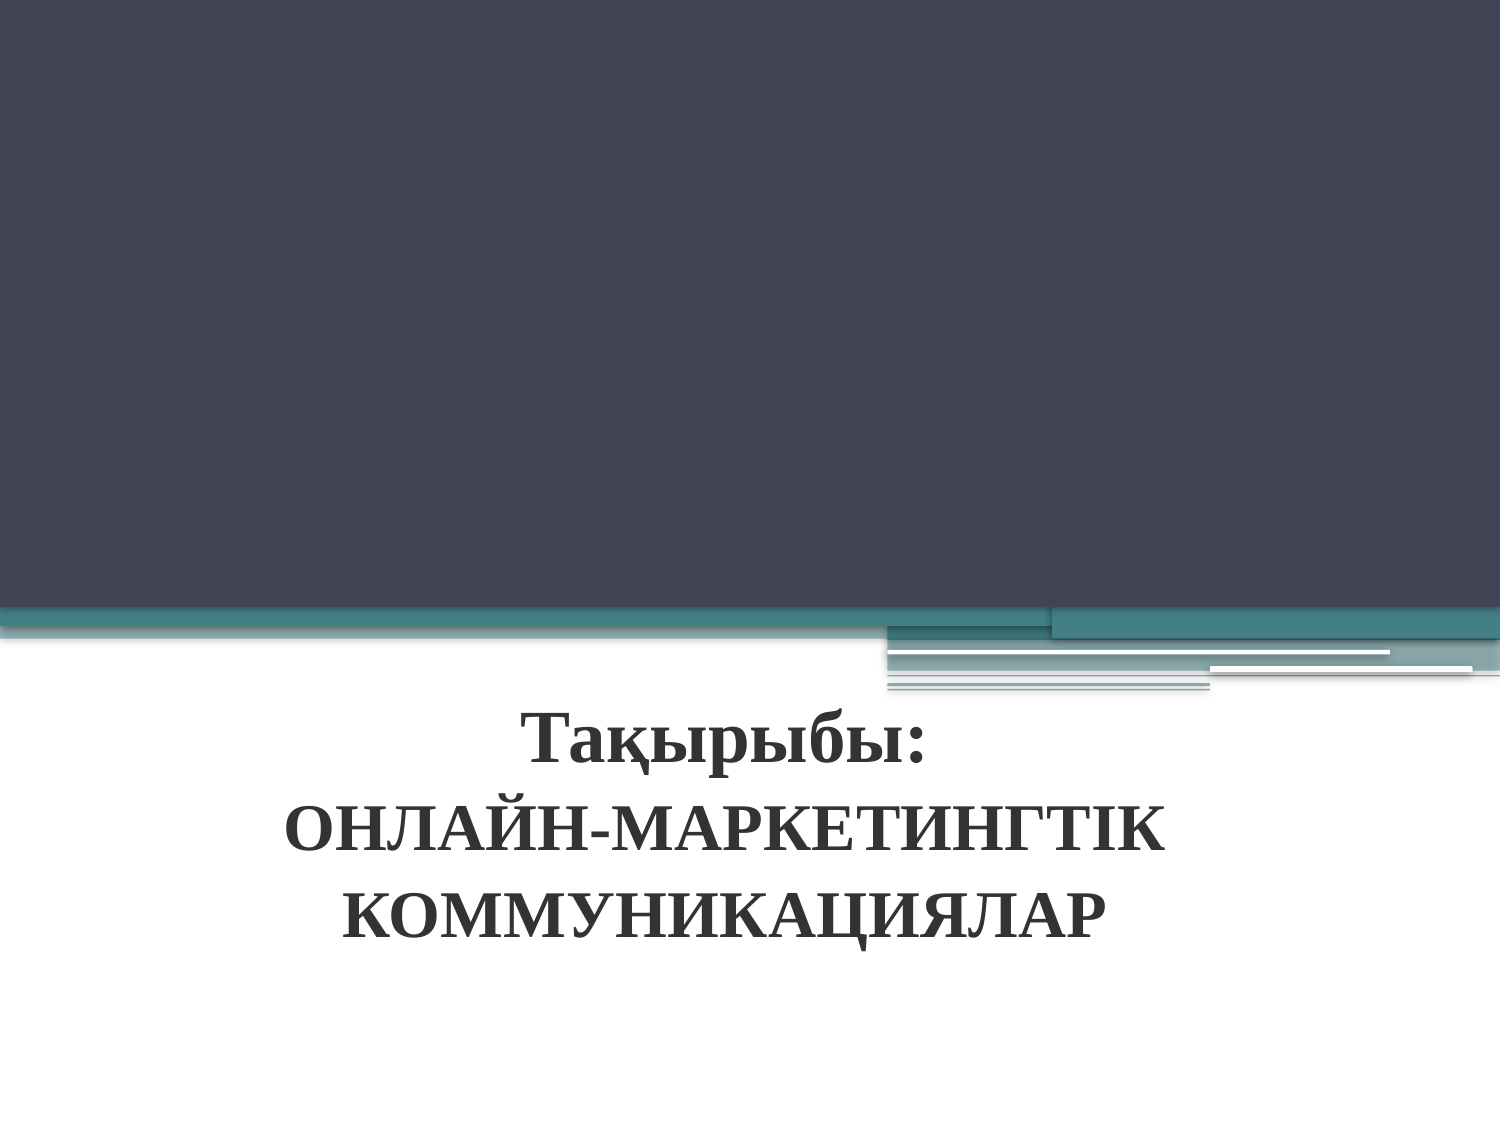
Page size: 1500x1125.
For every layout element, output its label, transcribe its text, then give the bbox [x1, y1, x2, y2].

subtitle Тақырыбы: ОНЛАЙН-МАРКЕТИНГТІК КОММУНИКАЦИЯЛАР [194, 680, 1245, 988]
